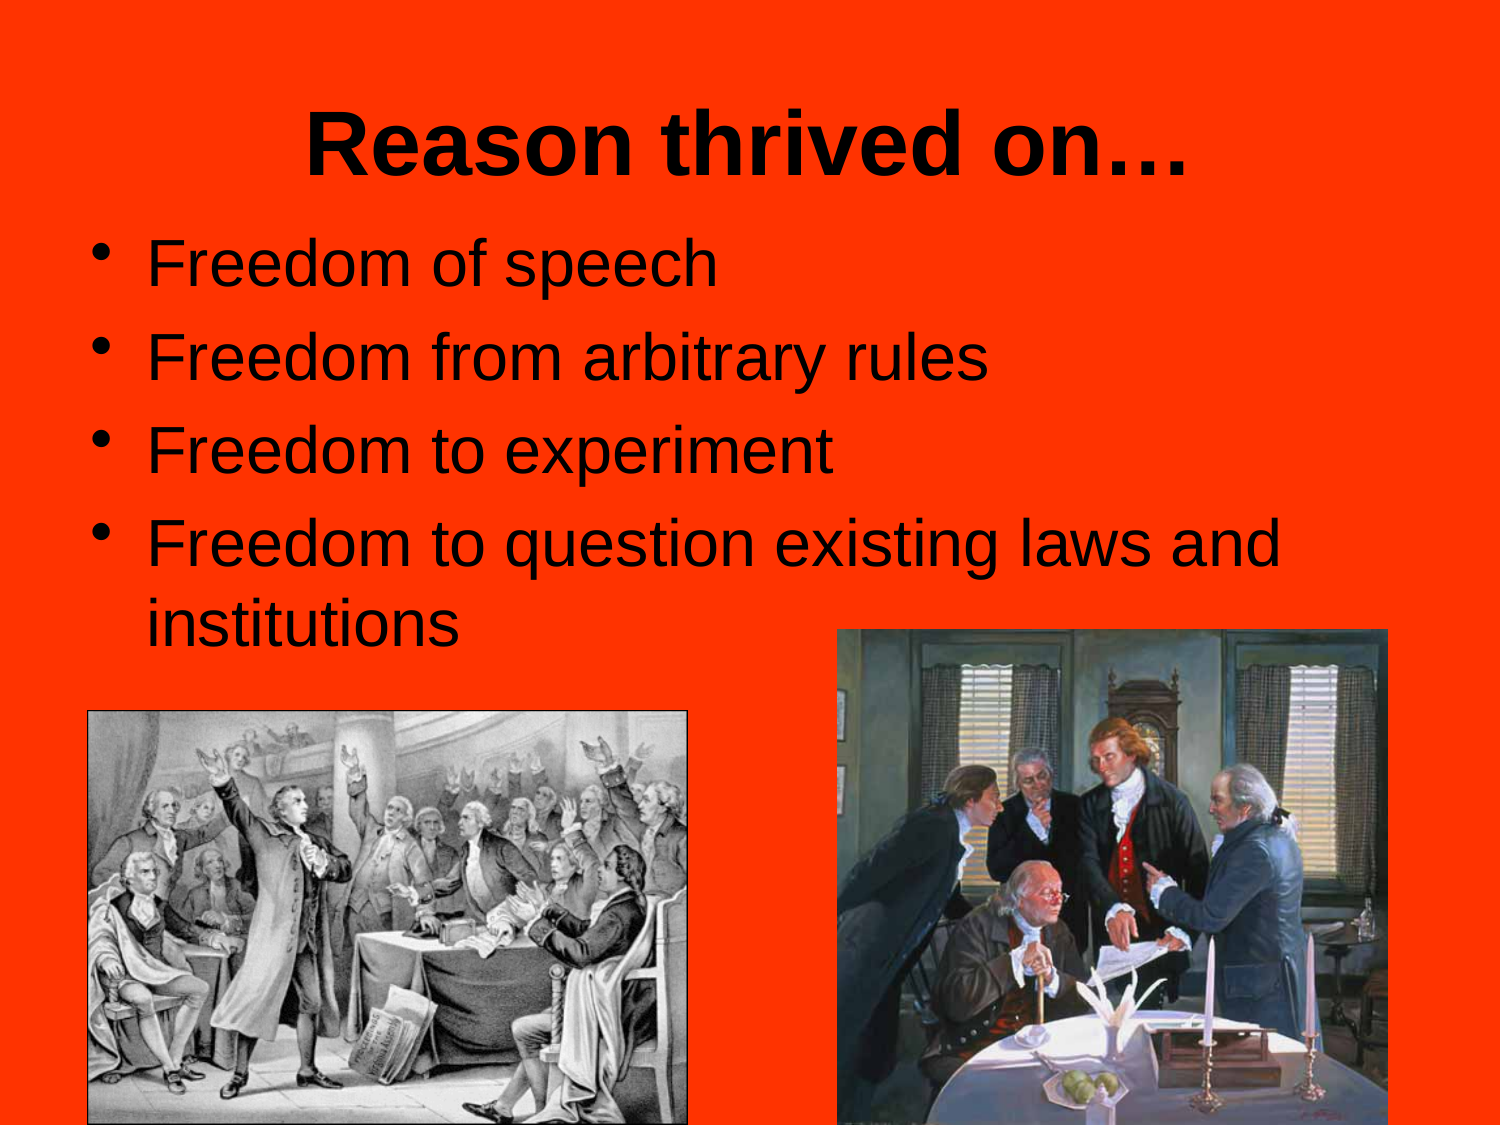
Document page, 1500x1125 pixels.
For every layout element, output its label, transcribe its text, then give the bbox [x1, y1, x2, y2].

title Reason thrived on… [75, 45, 1425, 212]
picture [837, 629, 1388, 1125]
picture [87, 709, 688, 1125]
list Freedom of speech Freedom from arbitrary rules Freedom to experiment Freedom to question existing laws and institutions [75, 212, 1425, 1088]
